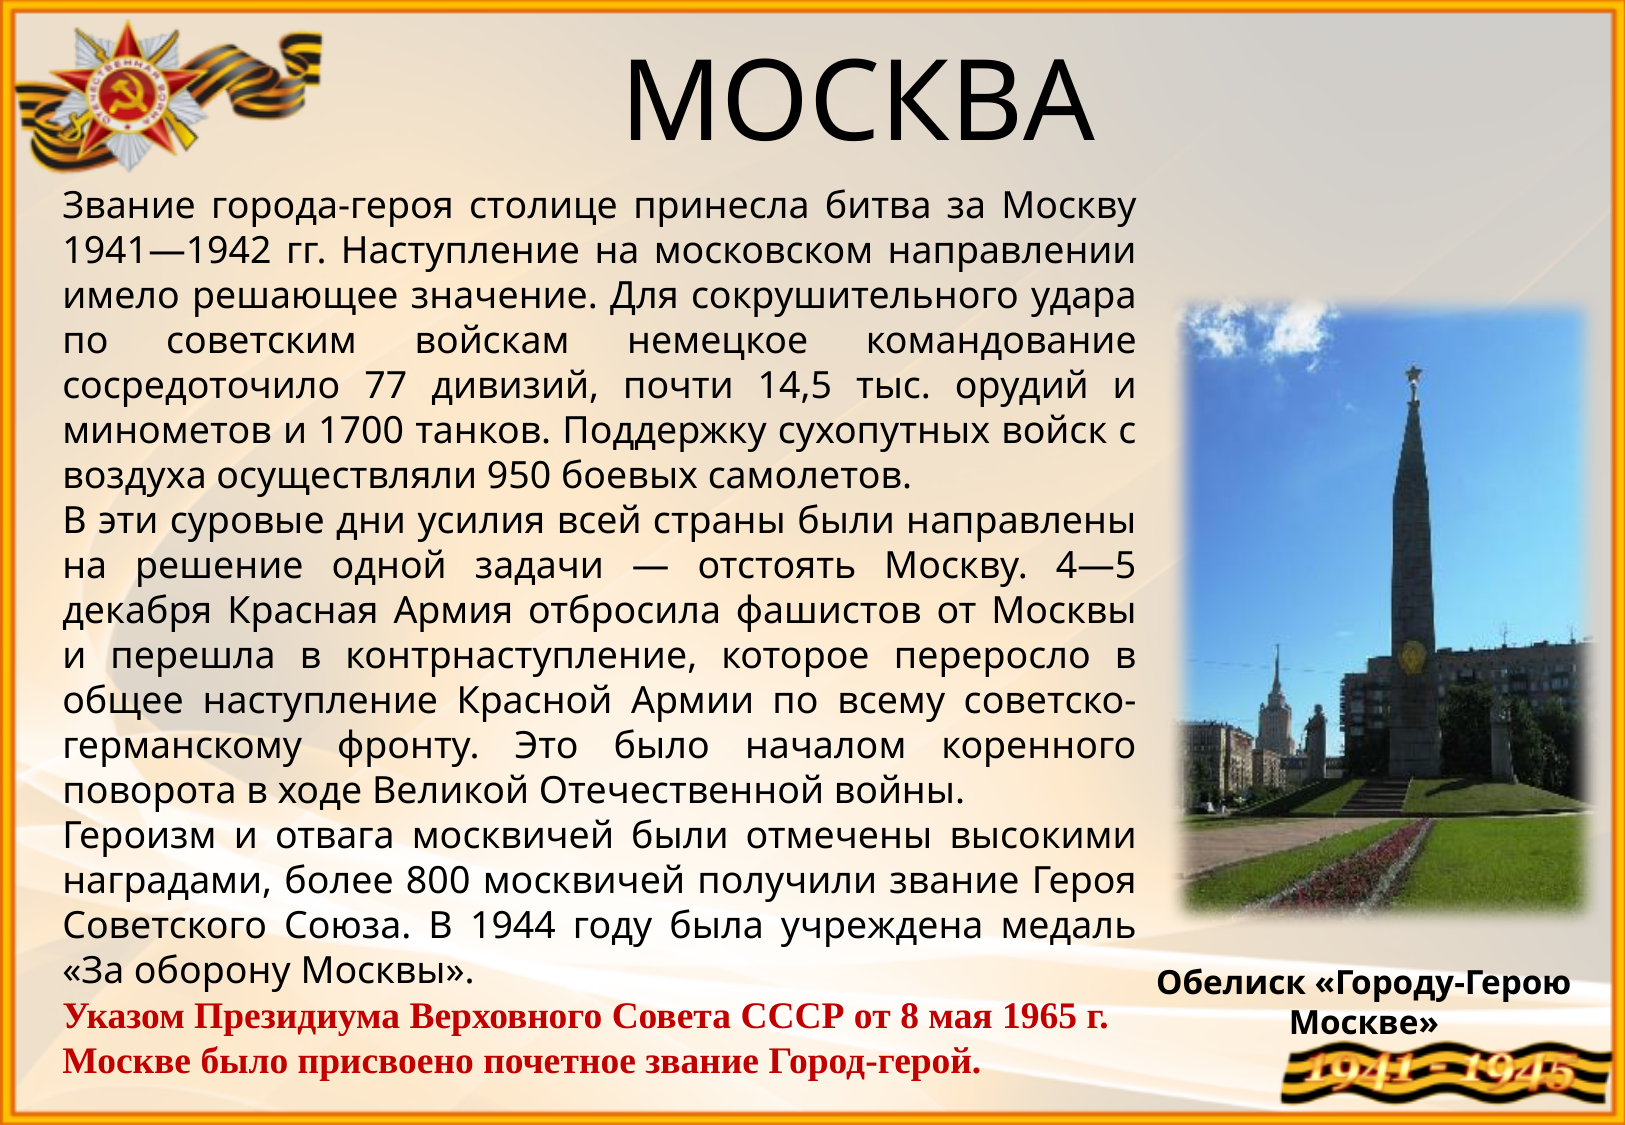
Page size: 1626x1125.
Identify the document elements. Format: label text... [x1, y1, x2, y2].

title МОСКВА [351, 19, 1365, 173]
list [1166, 290, 1602, 929]
text_box Обелиск «Городу-Герою Москве» [1101, 952, 1625, 1050]
list Звание города-героя столице принесла битва за Москву 1941—1942 гг. Наступление на московском направлении имело решающее значение. Для сокрушительного удара по советским войскам немецкое командование сосредоточило 77 дивизий, почти 14,5 тыс. орудий и минометов и 1700 танков. Поддержку сухопутных войск с воздуха осуществляли 950 боевых самолетов. В эти суровые дни усилия всей страны были направлены на решение одной задачи — отстоять Москву. 4—5 декабря Красная Армия отбросила фашистов от Москвы и перешла в контрнаступление, которое переросло в общее наступление Красной Армии по всему советско-германскому фронту. Это было началом коренного поворота в ходе Великой Отечественной войны. Героизм и отвага москвичей были отмечены высокими наградами, более 800 москвичей получили звание Героя Советского Союза. В 1944 году была учреждена медаль «За оборону Москвы». Указом Президиума Верховного Совета СССР от 8 мая 1965 г. Москве было присвоено почетное звание Город-герой. [44, 172, 1156, 1051]
picture [0, 0, 1626, 1125]
